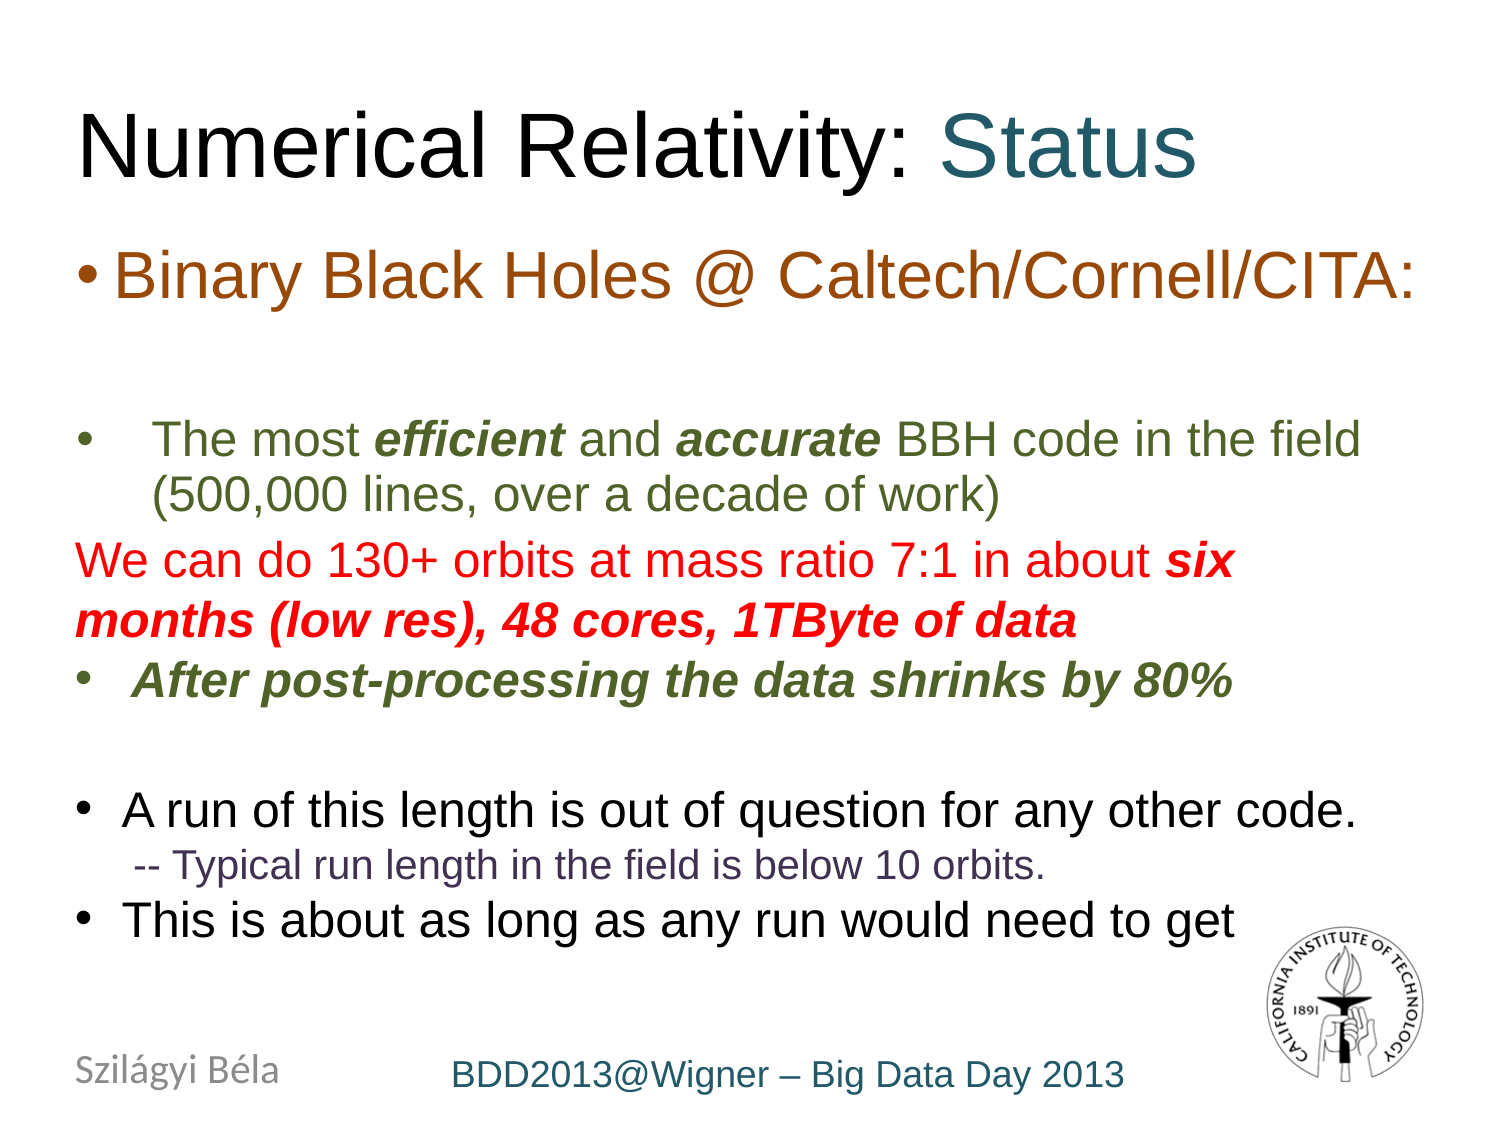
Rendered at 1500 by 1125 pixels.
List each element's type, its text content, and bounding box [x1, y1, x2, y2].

title Numerical Relativity: Status [76, 54, 1427, 242]
text_box Szilágyi Béla [59, 1034, 313, 1110]
picture [1263, 923, 1427, 1087]
subtitle Binary Black Holes @ Caltech/Cornell/CITA: The most efficient and accurate BBH code in the field (500,000 lines, over a decade of work) [76, 242, 1427, 521]
text_box We can do 130+ orbits at mass ratio 7:1 in about six months (low res), 48 cores, 1TByte of data After post-processing the data shrinks by 80% A run of this length is out of question for any other code. -- Typical run length in the field is below 10 orbits. This is about as long as any run would need to get [60, 520, 1391, 955]
text_box BDD2013@Wigner – Big Data Day 2013 [436, 1042, 1140, 1102]
